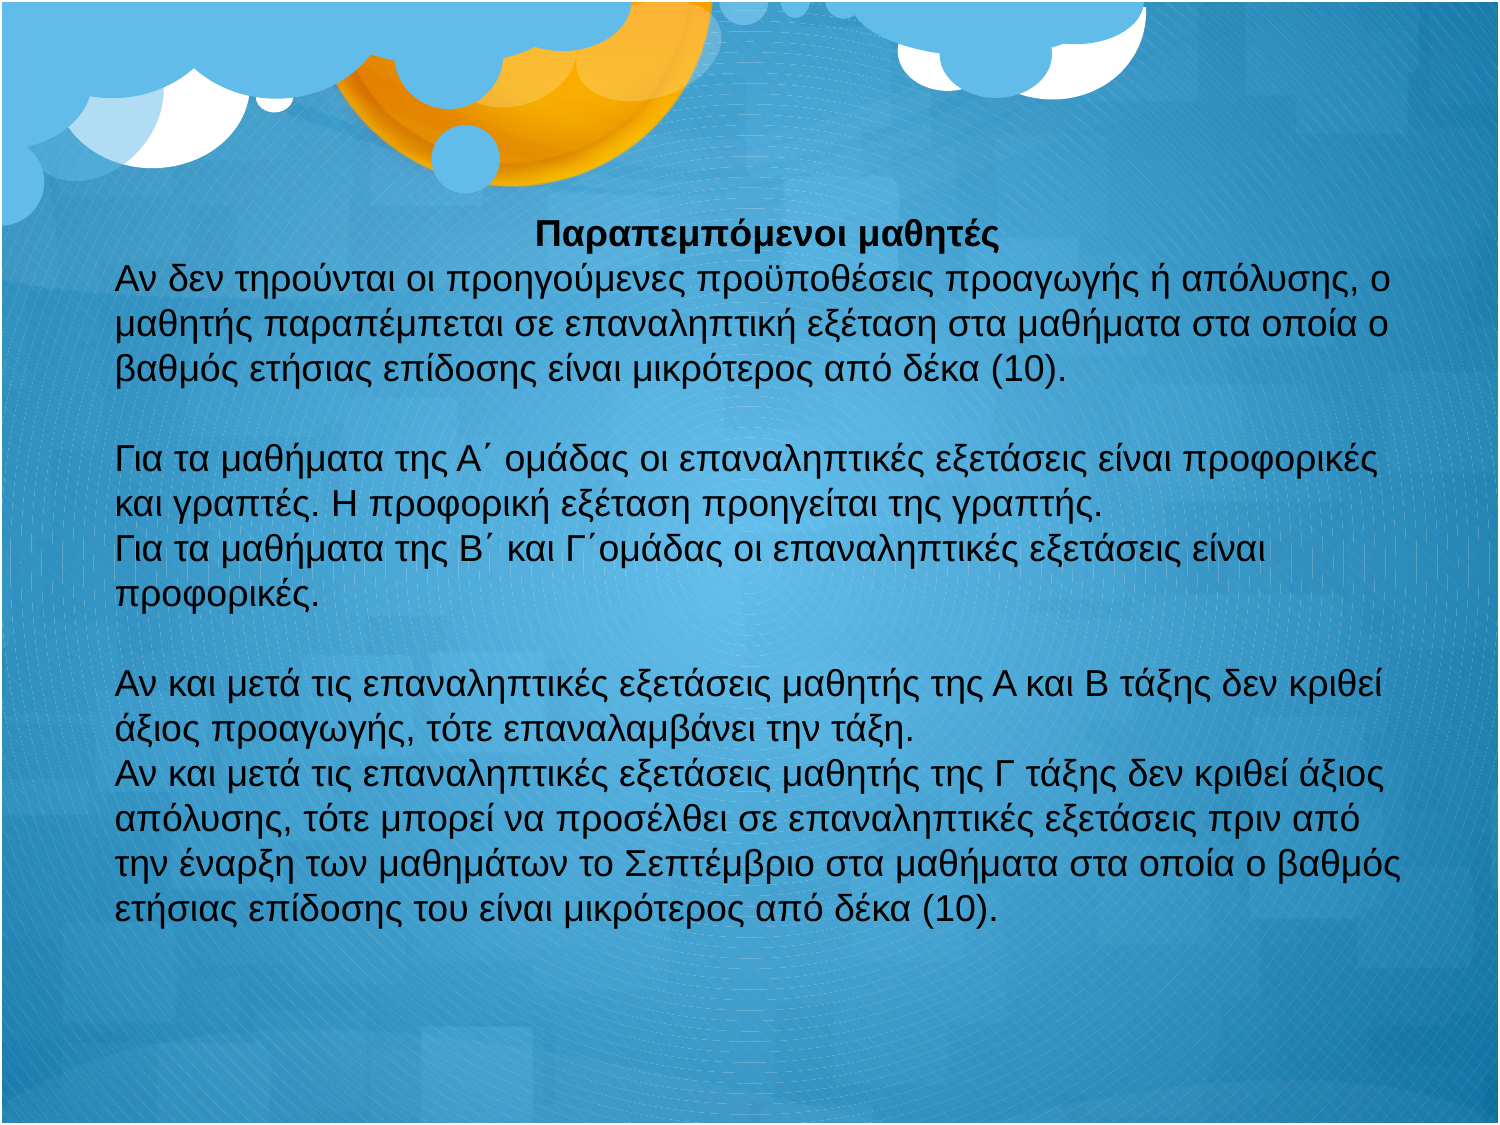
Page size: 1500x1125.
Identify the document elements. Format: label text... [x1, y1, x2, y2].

text_box Παραπεμπόμενοι μαθητές Αν δεν τηρούνται οι προηγούμενες προϋποθέσεις προαγωγής ή απόλυσης, ο μαθητής παραπέμπεται σε επαναληπτική εξέταση στα μαθήματα στα οποία ο βαθμός ετήσιας επίδοσης είναι μικρότερος από δέκα (10). Για τα μαθήματα της Α΄ ομάδας οι επαναληπτικές εξετάσεις είναι προφορικές και γραπτές. Η προφορική εξέταση προηγείται της γραπτής. Για τα μαθήματα της Β΄ και Γ΄ομάδας οι επαναληπτικές εξετάσεις είναι προφορικές. Αν και μετά τις επαναληπτικές εξετάσεις μαθητής της Α και Β τάξης δεν κριθεί άξιος προαγωγής, τότε επαναλαμβάνει την τάξη. Αν και μετά τις επαναληπτικές εξετάσεις μαθητής της Γ τάξης δεν κριθεί άξιος απόλυσης, τότε μπορεί να προσέλθει σε επαναληπτικές εξετάσεις πριν από την έναρξη των μαθημάτων το Σεπτέμβριο στα μαθήματα στα οποία ο βαθμός ετήσιας επίδοσης του είναι μικρότερος από δέκα (10). [99, 202, 1436, 937]
picture [2, 2, 1498, 1123]
